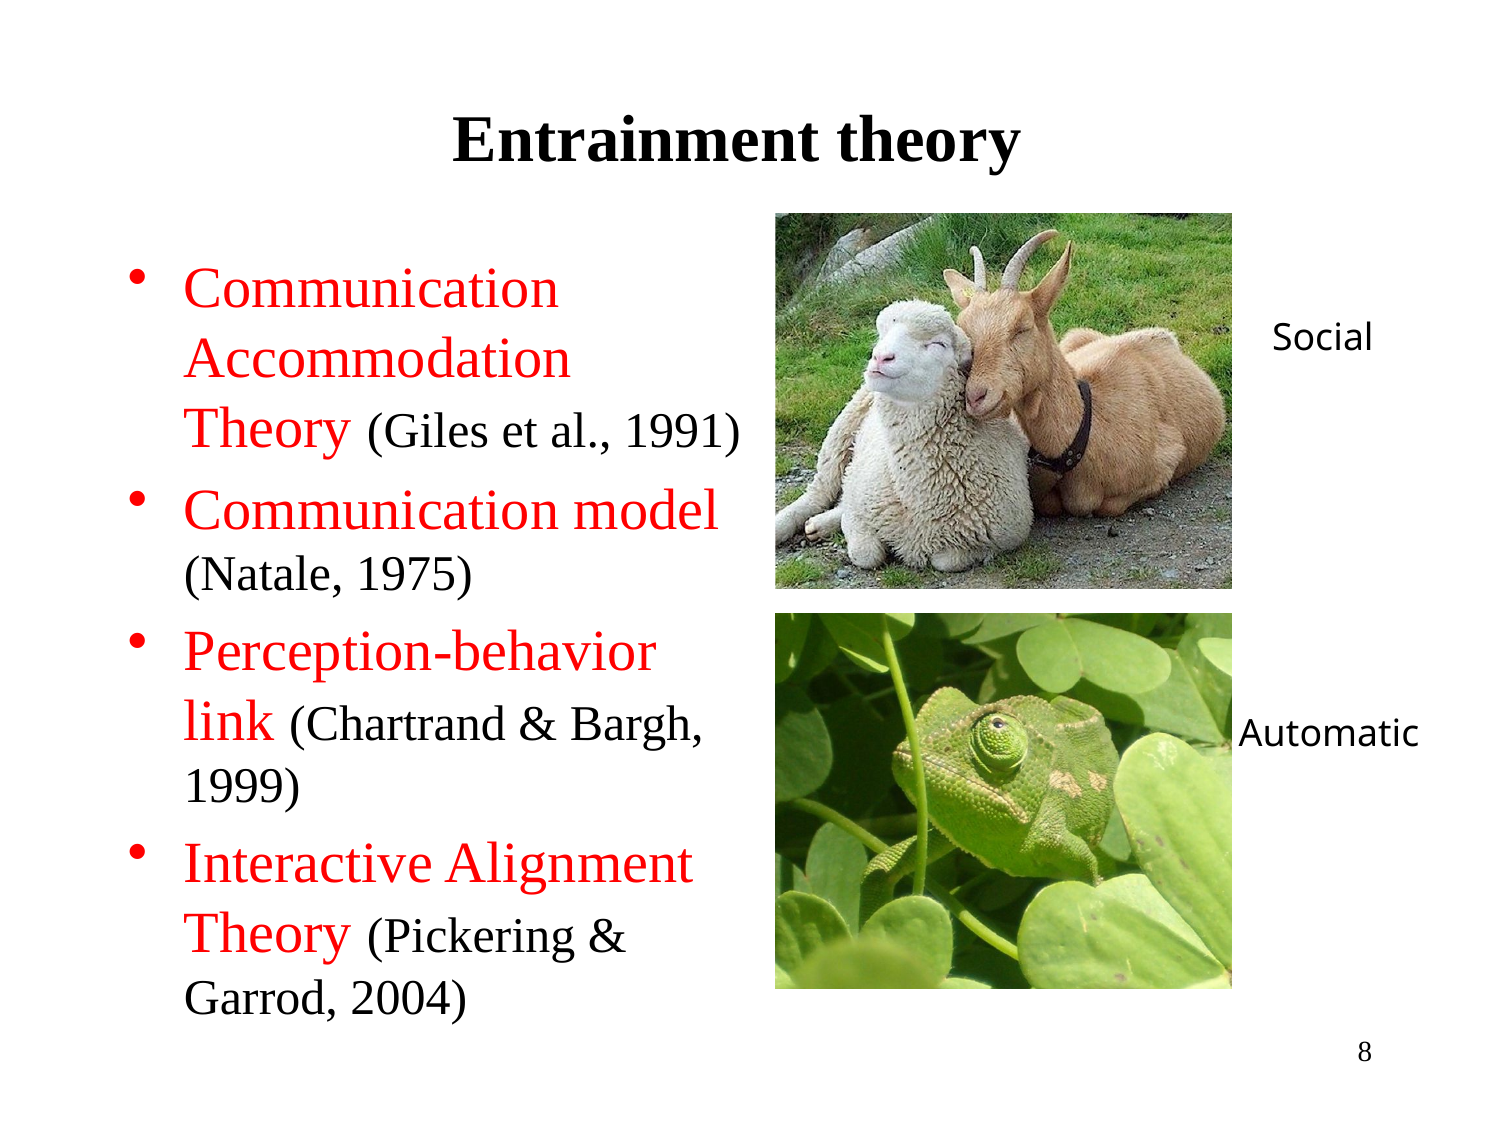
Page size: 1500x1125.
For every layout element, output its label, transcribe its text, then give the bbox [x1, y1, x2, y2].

slide_number 8 [1074, 1024, 1388, 1101]
text_box Automatic [1238, 701, 1435, 762]
list Communication Accommodation Theory (Giles et al., 1991) Communication model (Natale, 1975) Perception-behavior link (Chartrand & Bargh, 1999) Interactive Alignment Theory (Pickering & Garrod, 2004) [112, 241, 763, 1000]
title Entrainment theory [99, 58, 1375, 211]
picture [775, 213, 1232, 589]
text_box Social [1257, 305, 1413, 366]
picture [775, 613, 1233, 989]
